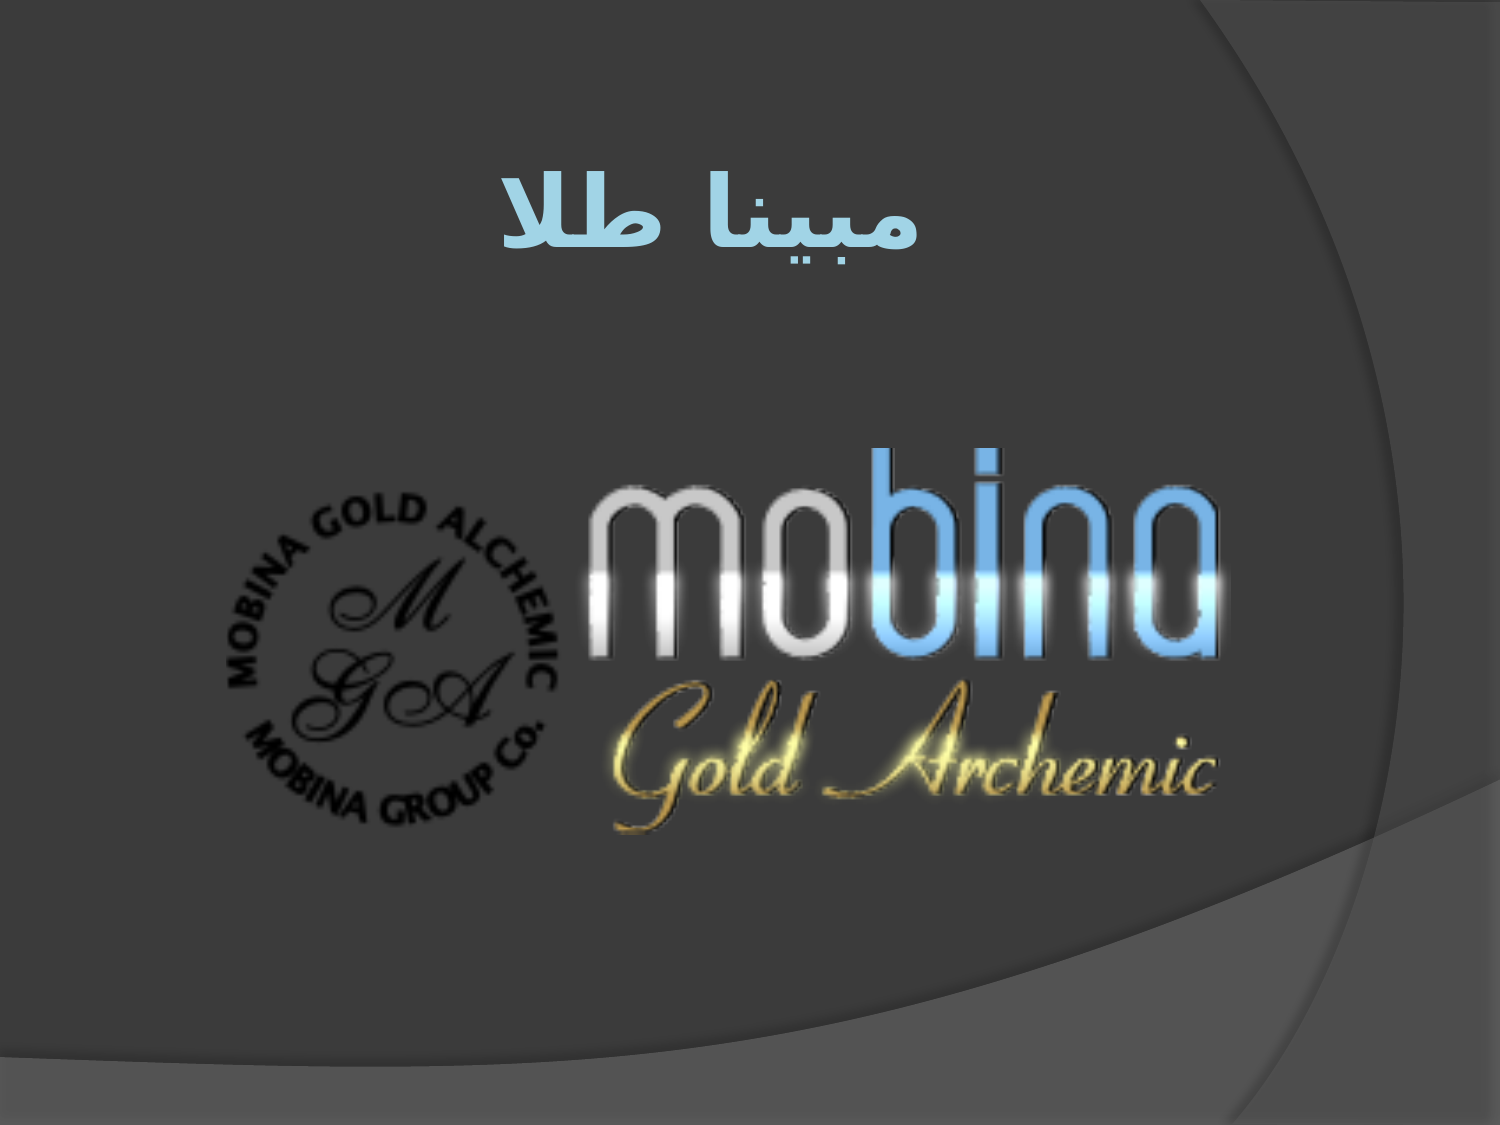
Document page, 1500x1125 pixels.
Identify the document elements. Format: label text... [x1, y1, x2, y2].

title مبینا طلا [115, 113, 1341, 302]
picture [226, 448, 1231, 835]
